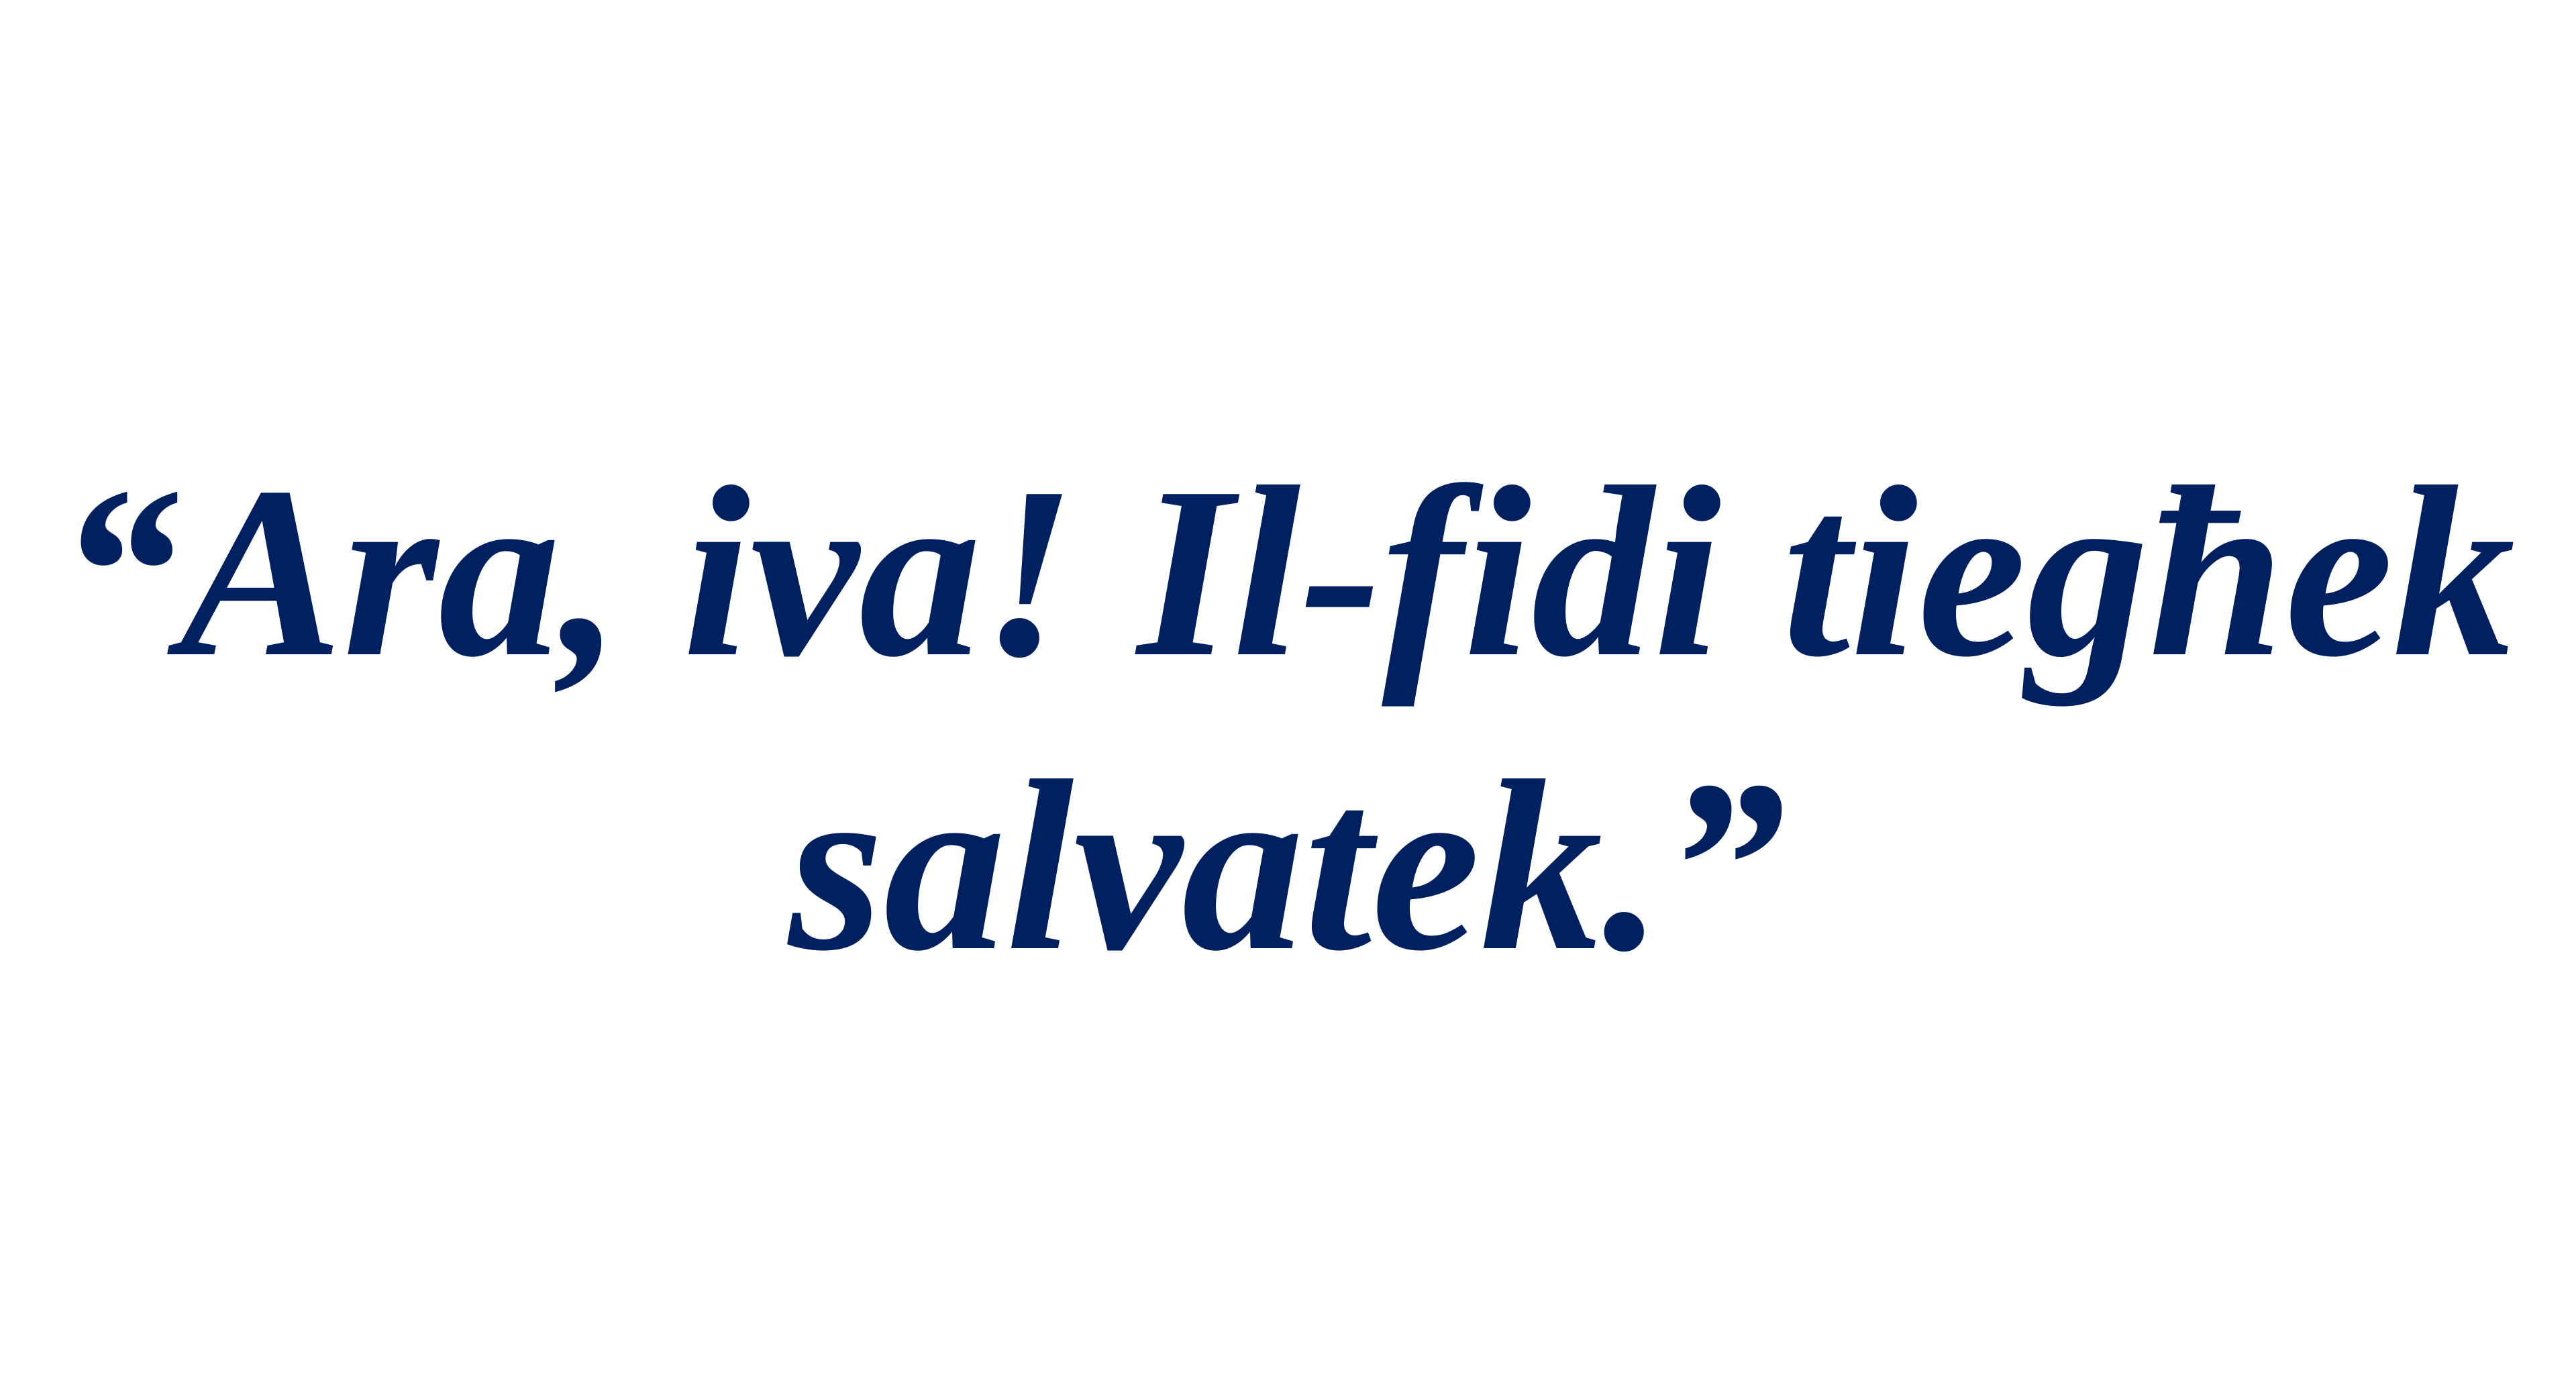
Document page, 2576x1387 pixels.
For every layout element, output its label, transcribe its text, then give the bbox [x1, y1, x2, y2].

list “Ara, iva! Il-fidi tiegħek salvatek.” [0, 405, 2576, 982]
